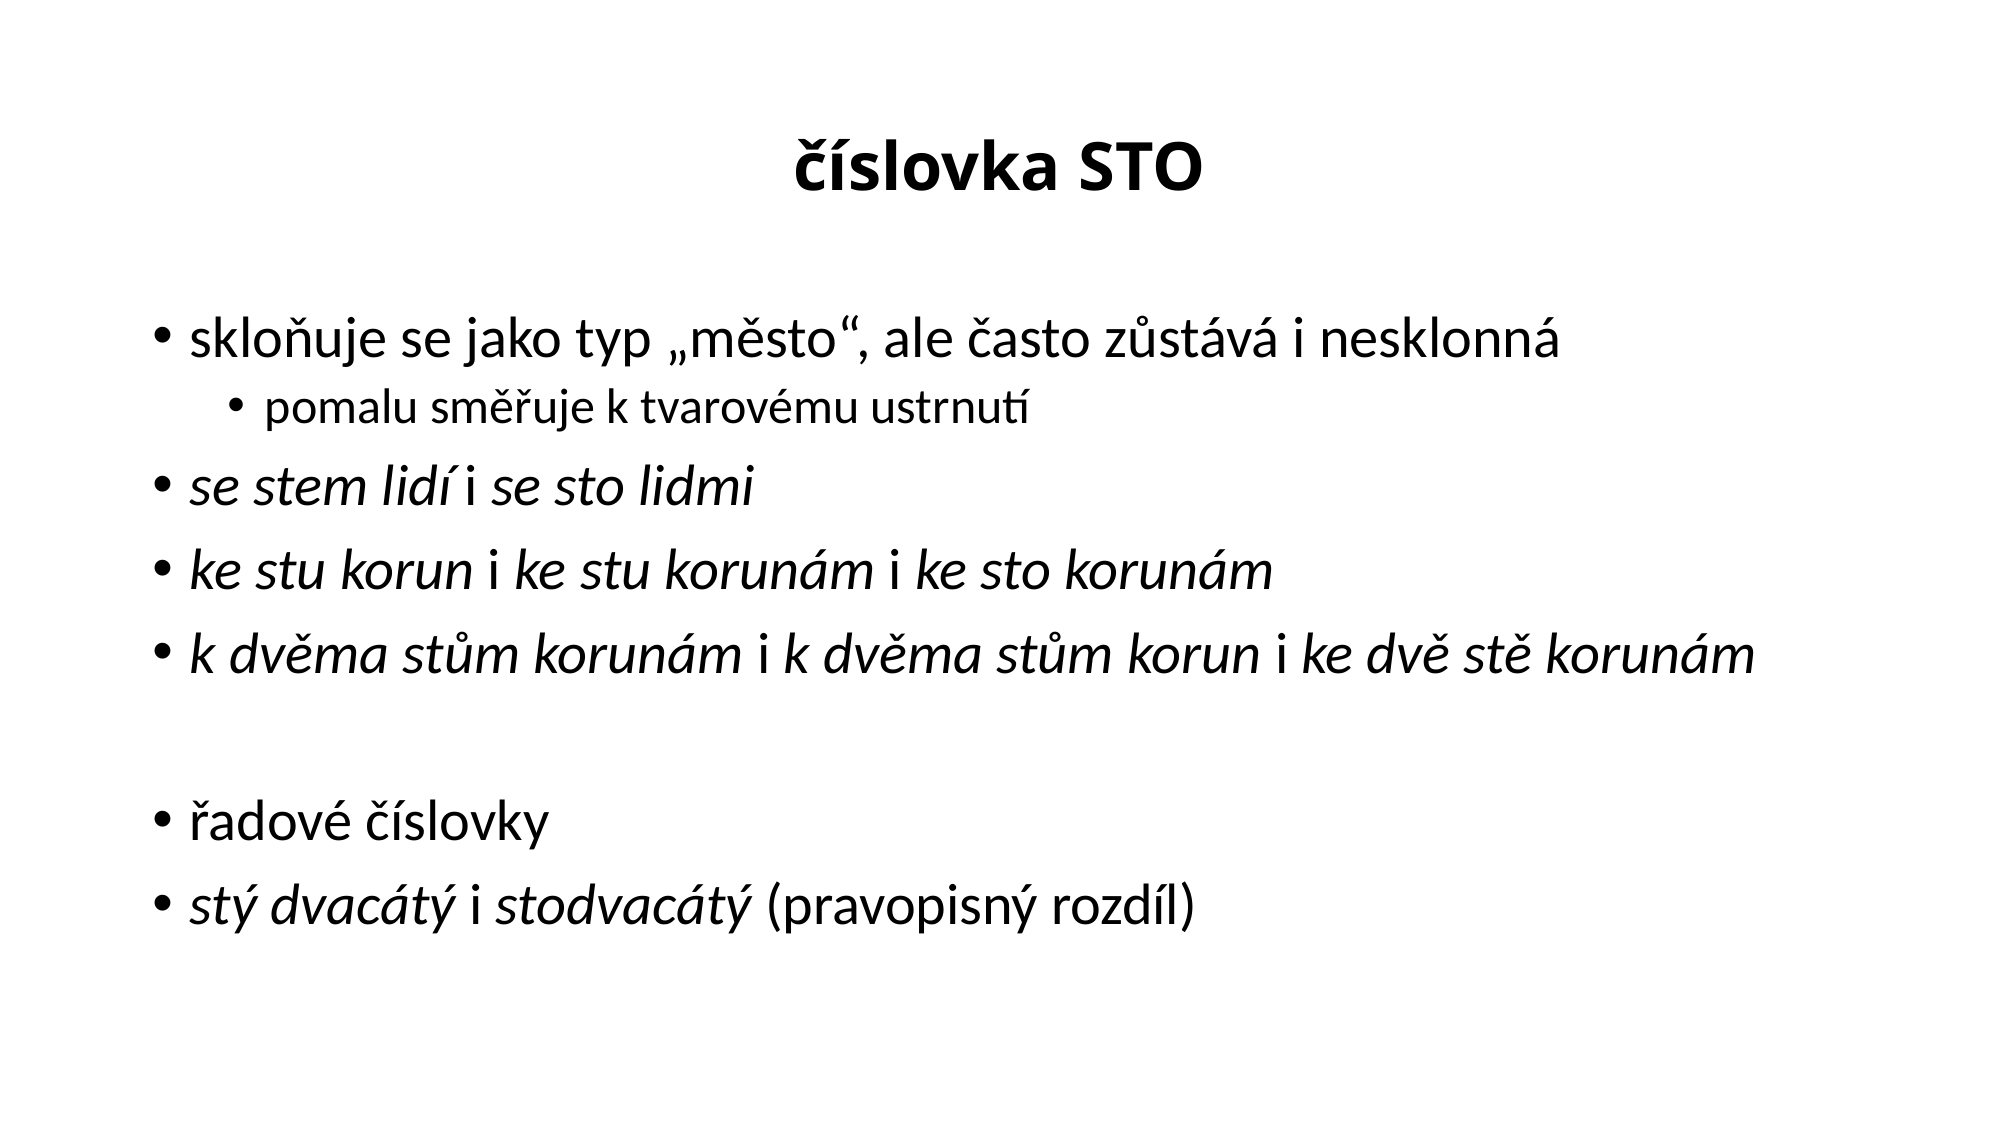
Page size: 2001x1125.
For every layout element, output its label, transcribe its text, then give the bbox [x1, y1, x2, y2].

title číslovka STO [137, 59, 1863, 278]
list skloňuje se jako typ „město“, ale často zůstává i nesklonná pomalu směřuje k tvarovému ustrnutí se stem lidí i se sto lidmi ke stu korun i ke stu korunám i ke sto korunám k dvěma stům korunám i k dvěma stům korun i ke dvě stě korunám řadové číslovky stý dvacátý i stodvacátý (pravopisný rozdíl) [137, 299, 1863, 1014]
